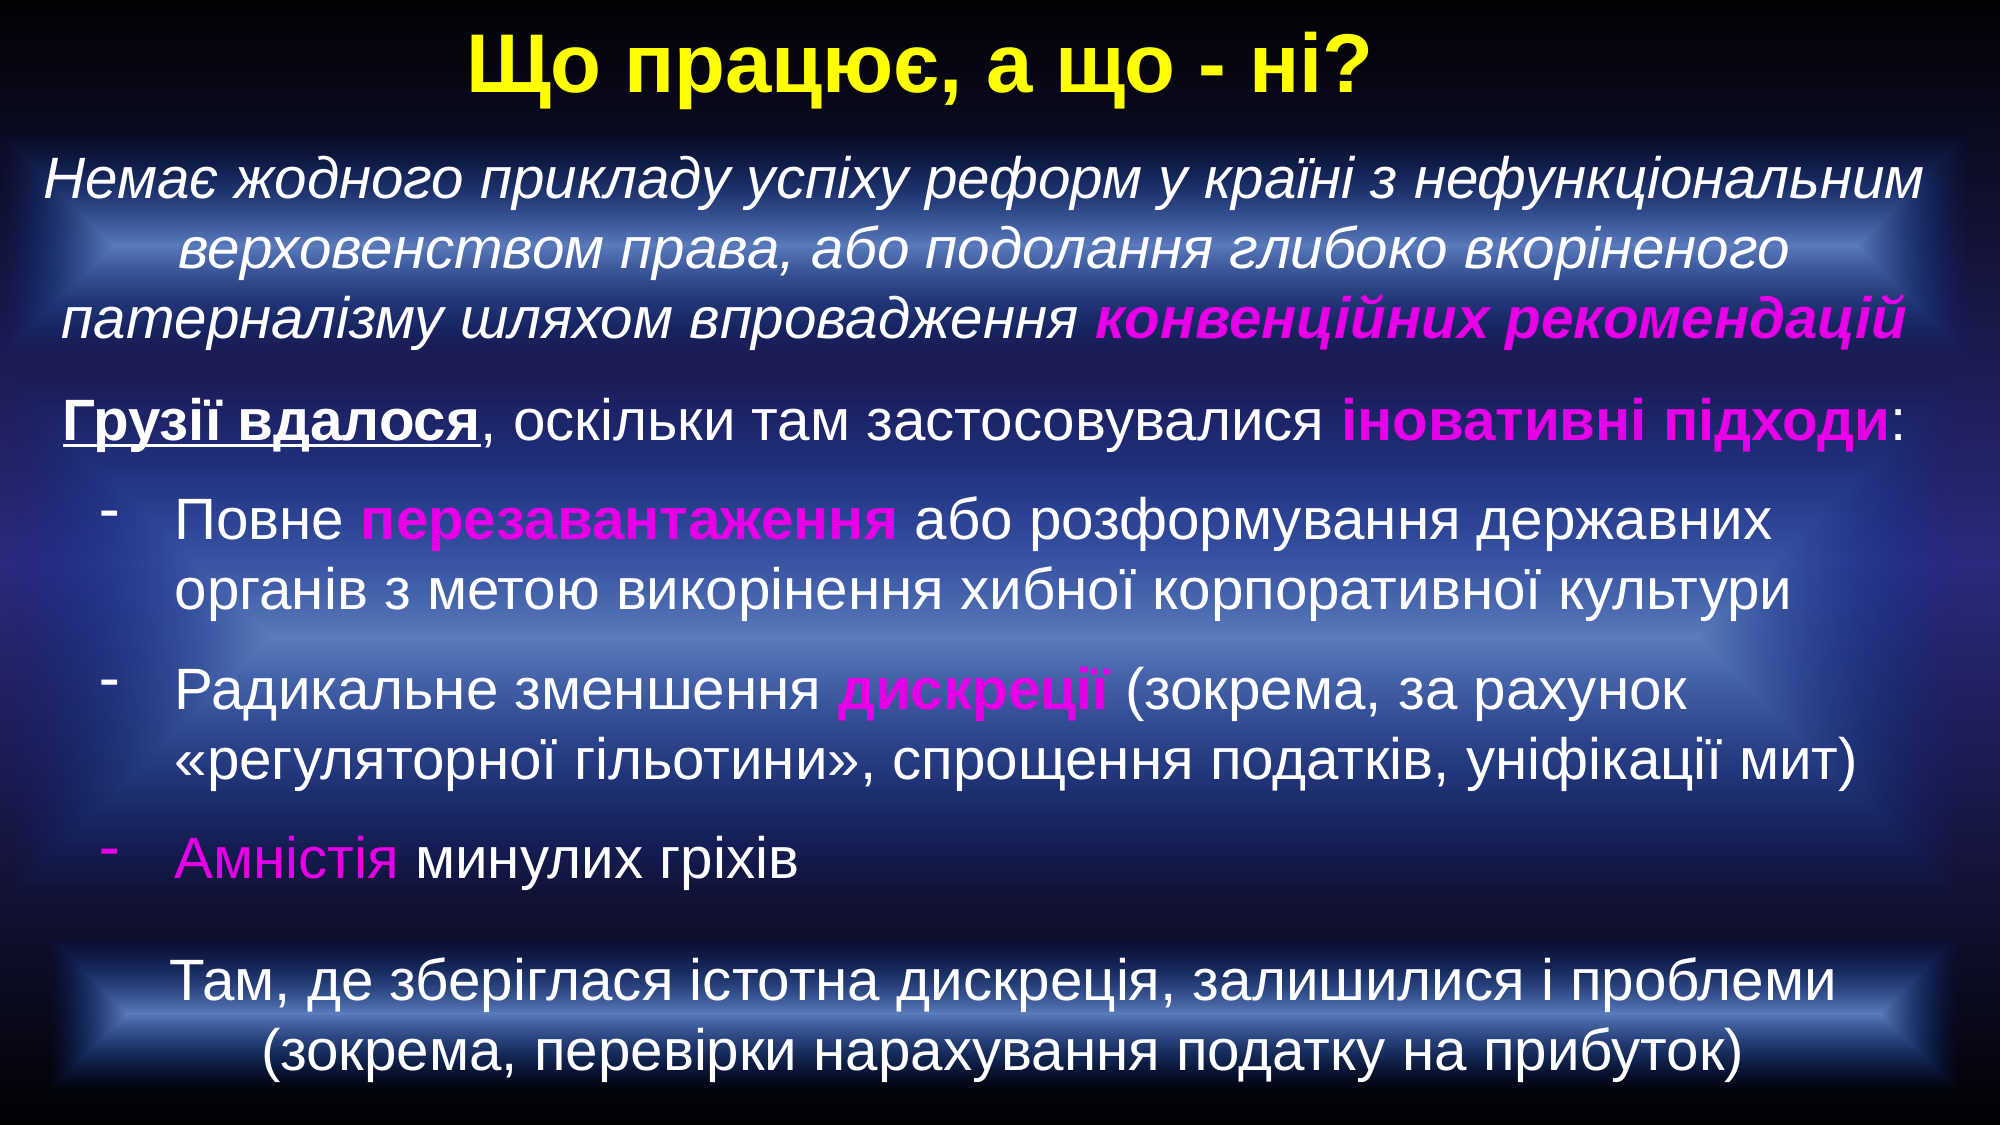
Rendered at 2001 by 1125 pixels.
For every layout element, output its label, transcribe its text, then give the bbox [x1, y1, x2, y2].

text_box Там, де зберіглася істотна дискреція, залишилися і проблеми (зокрема, перевірки нарахування податку на прибуток) [49, 935, 1958, 1090]
text_box Грузії вдалося, оскільки там застосовувалися іновативні підходи: Повне перезавантаження або розформування державних органів з метою викорінення хибної корпоративної культури Радикальне зменшення дискреції (зокрема, за рахунок «регуляторної гільотини», спрощення податків, уніфікації мит) Амністія минулих гріхів [9, 375, 1960, 898]
text_box Що працює, а що - ні? [451, 2, 1497, 117]
text_box Немає жодного прикладу успіху реформ у країні з нефункціональним верховенством права, або подолання глибоко вкоріненого патерналізму шляхом впровадження конвенційних рекомендацій [0, 133, 1970, 358]
